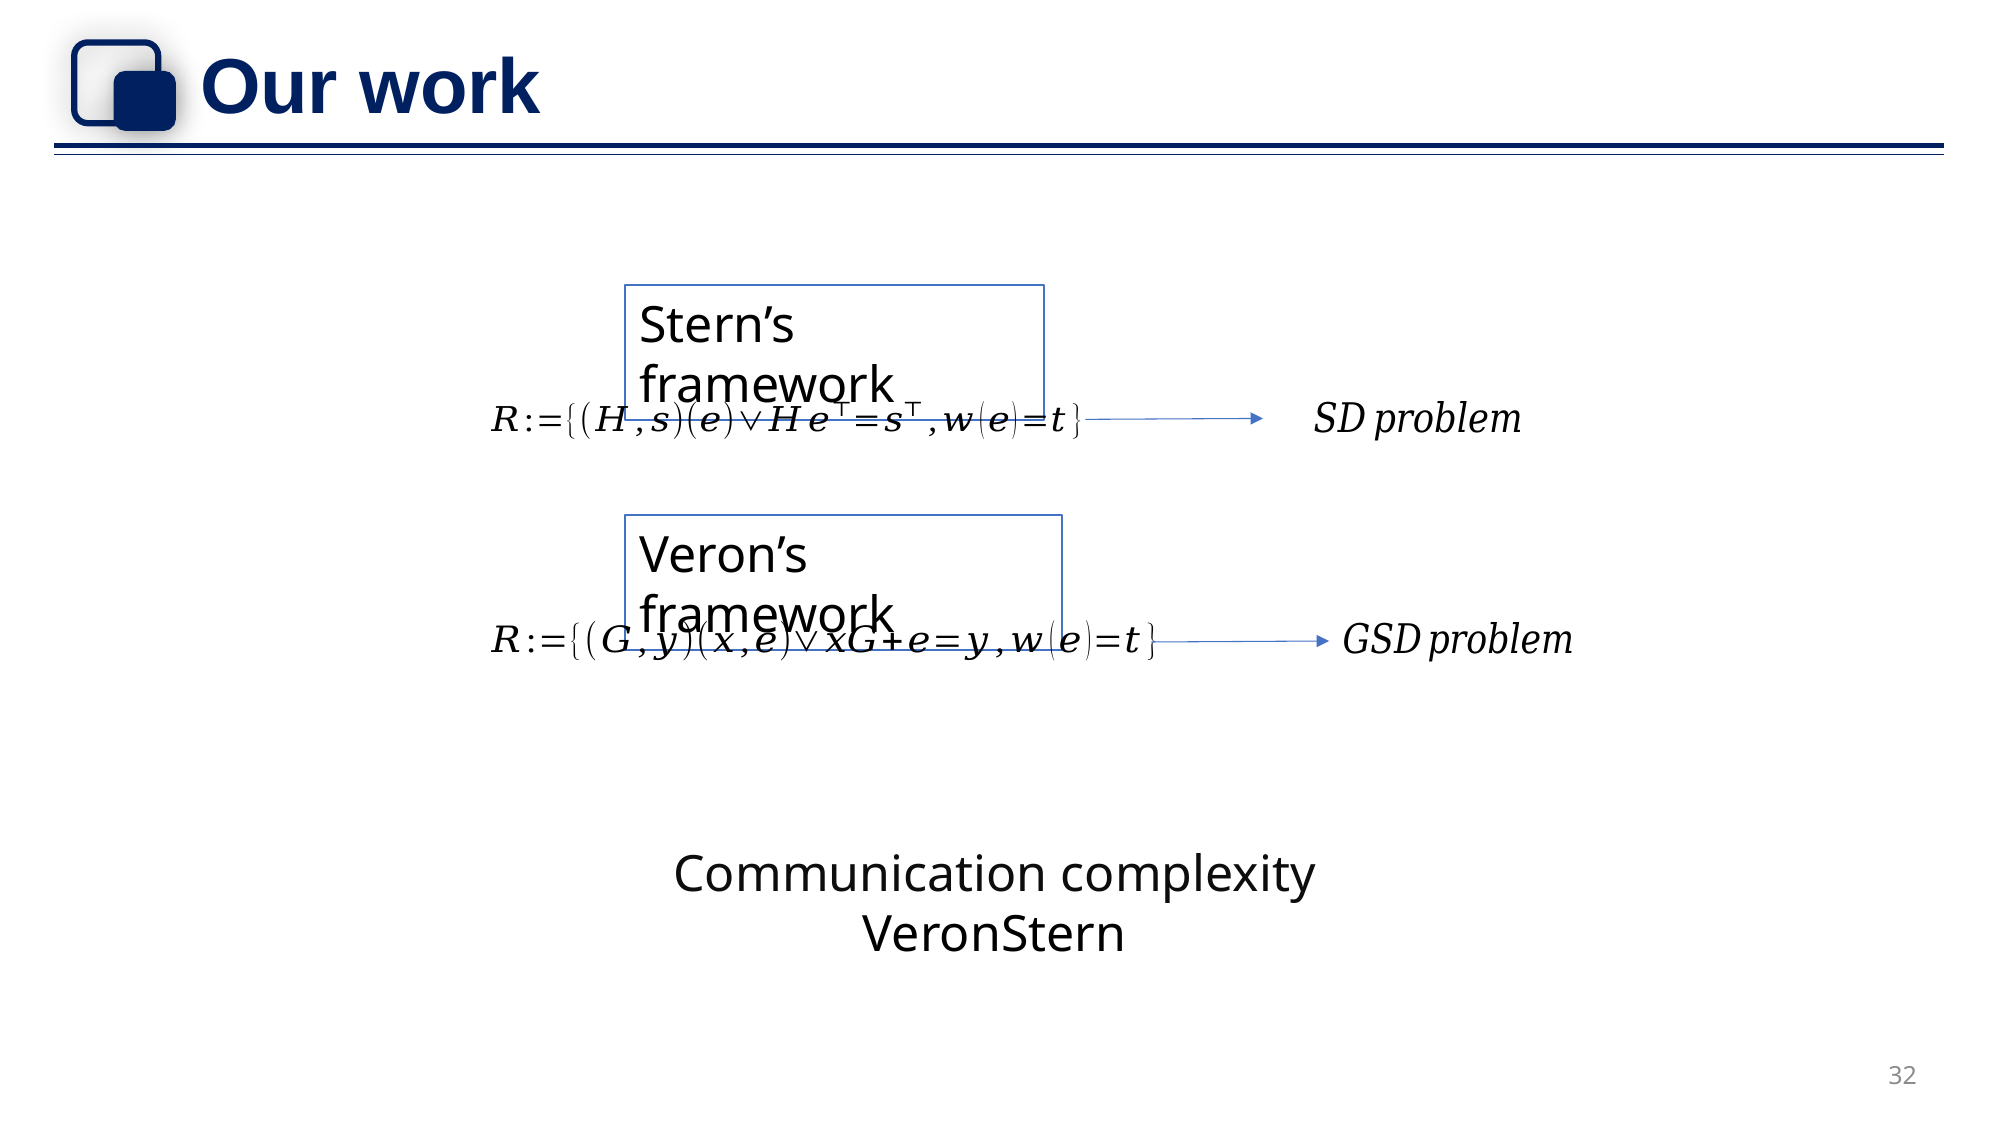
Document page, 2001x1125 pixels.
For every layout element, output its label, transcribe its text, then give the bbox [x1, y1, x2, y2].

slide_number 32 [1481, 1046, 1932, 1107]
text_box Veron’s framework [624, 514, 1063, 650]
title Our work [185, 28, 1910, 149]
text_box Stern’s framework [624, 284, 1044, 420]
